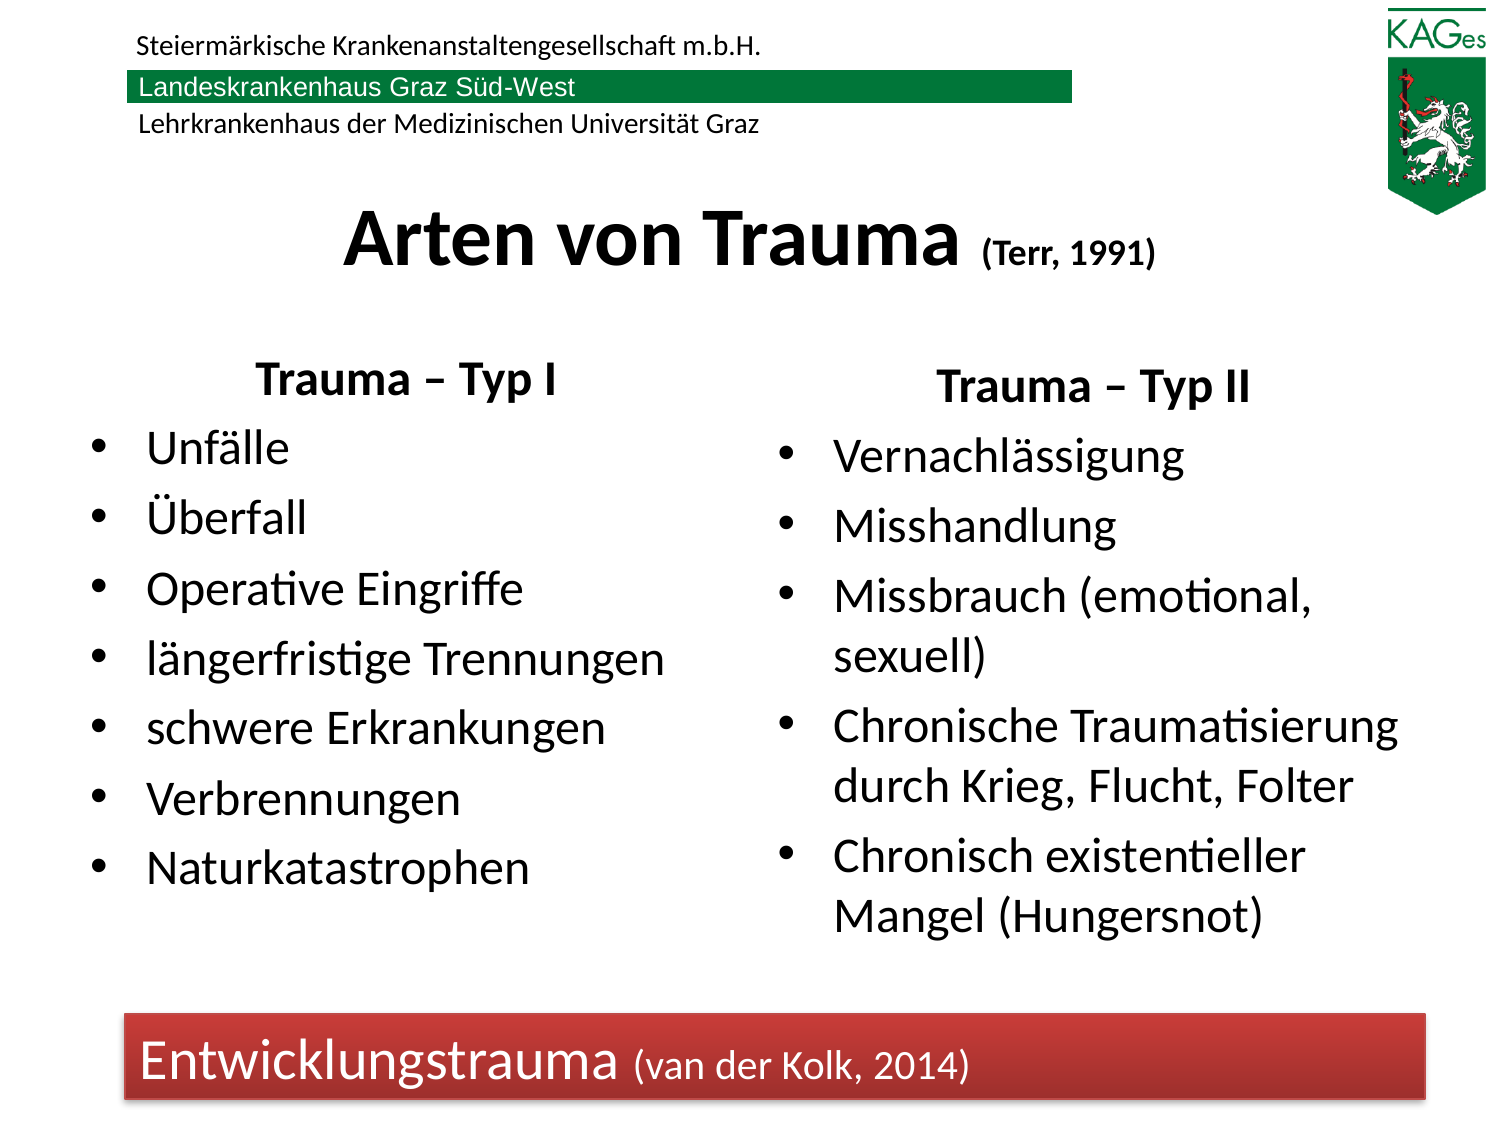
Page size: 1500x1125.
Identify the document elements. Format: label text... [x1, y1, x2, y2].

list Trauma – Typ II Vernachlässigung Misshandlung Missbrauch (emotional, sexuell) Chronische Traumatisierung durch Krieg, Flucht, Folter Chronisch existentieller Mangel (Hungersnot) [762, 345, 1425, 988]
picture [1387, 7, 1486, 215]
list Trauma – Typ I Unfälle Überfall Operative Eingriffe längerfristige Trennungen schwere Erkrankungen Verbrennungen Naturkatastrophen [75, 337, 738, 968]
text_box Entwicklungstrauma (van der Kolk, 2014) [124, 1013, 1426, 1100]
title Arten von Trauma (Terr, 1991) [75, 174, 1425, 325]
